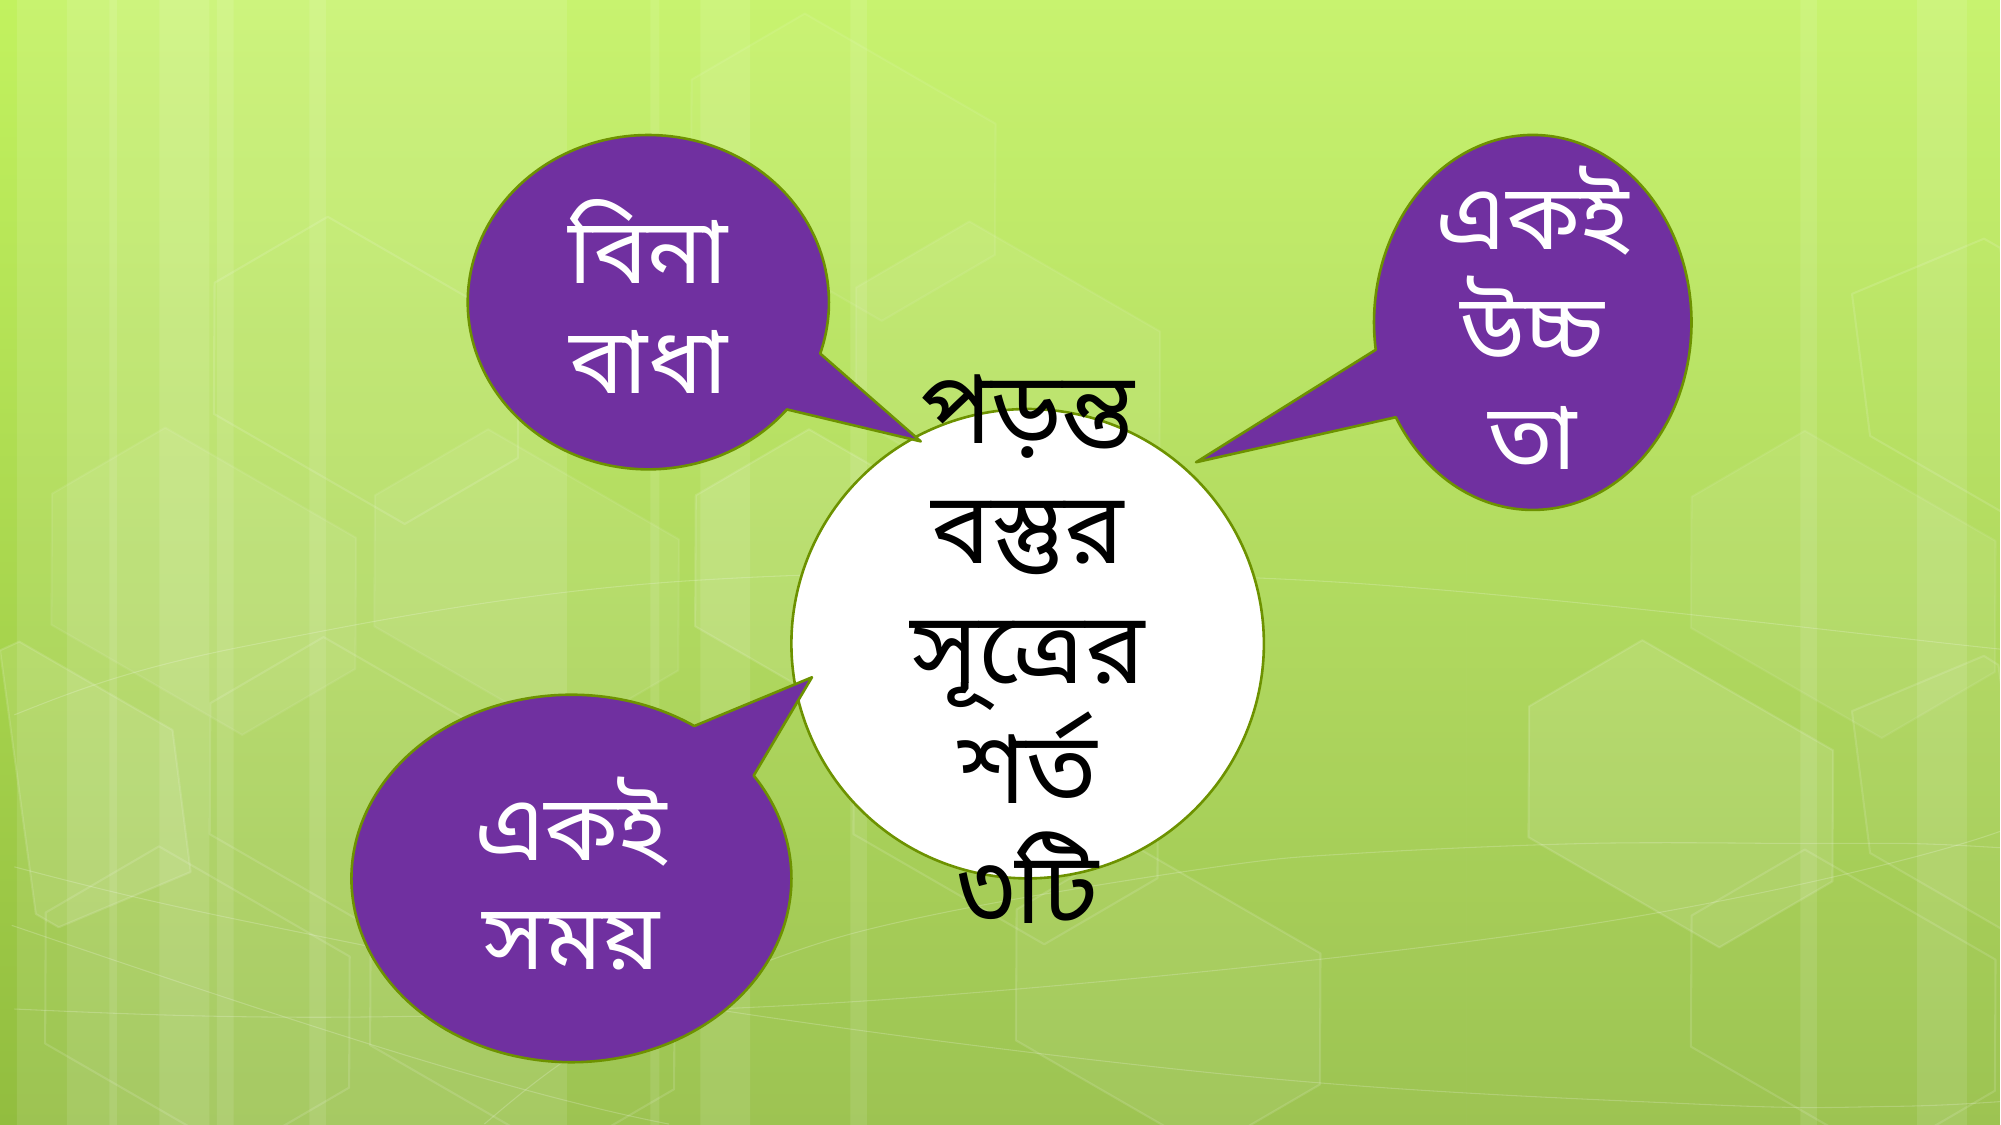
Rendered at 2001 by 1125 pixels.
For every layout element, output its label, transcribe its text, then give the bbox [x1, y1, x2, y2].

text_box বিনা বাধা [466, 133, 922, 471]
text_box একই উচ্চতা [1194, 133, 1693, 512]
text_box একই সময় [350, 676, 814, 1064]
text_box পড়ন্ত বস্তুর সূত্রের শর্ত ৩টি [790, 407, 1266, 880]
